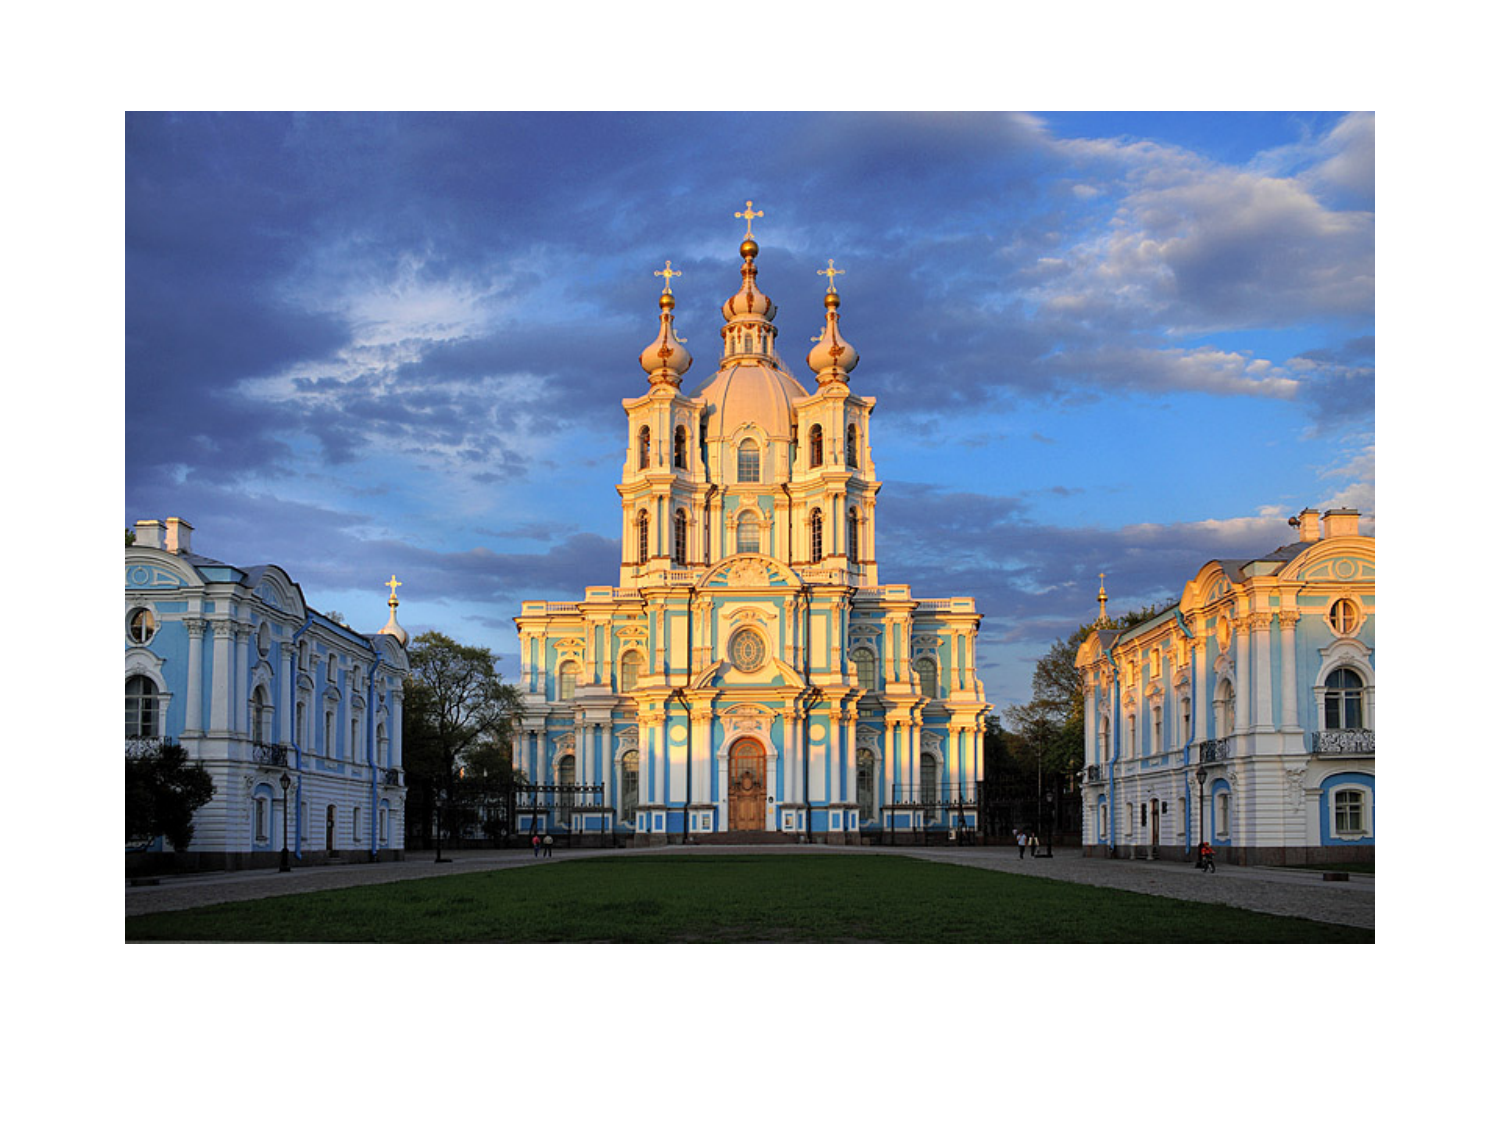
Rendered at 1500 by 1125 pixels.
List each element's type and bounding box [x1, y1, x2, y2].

list [124, 110, 1376, 945]
